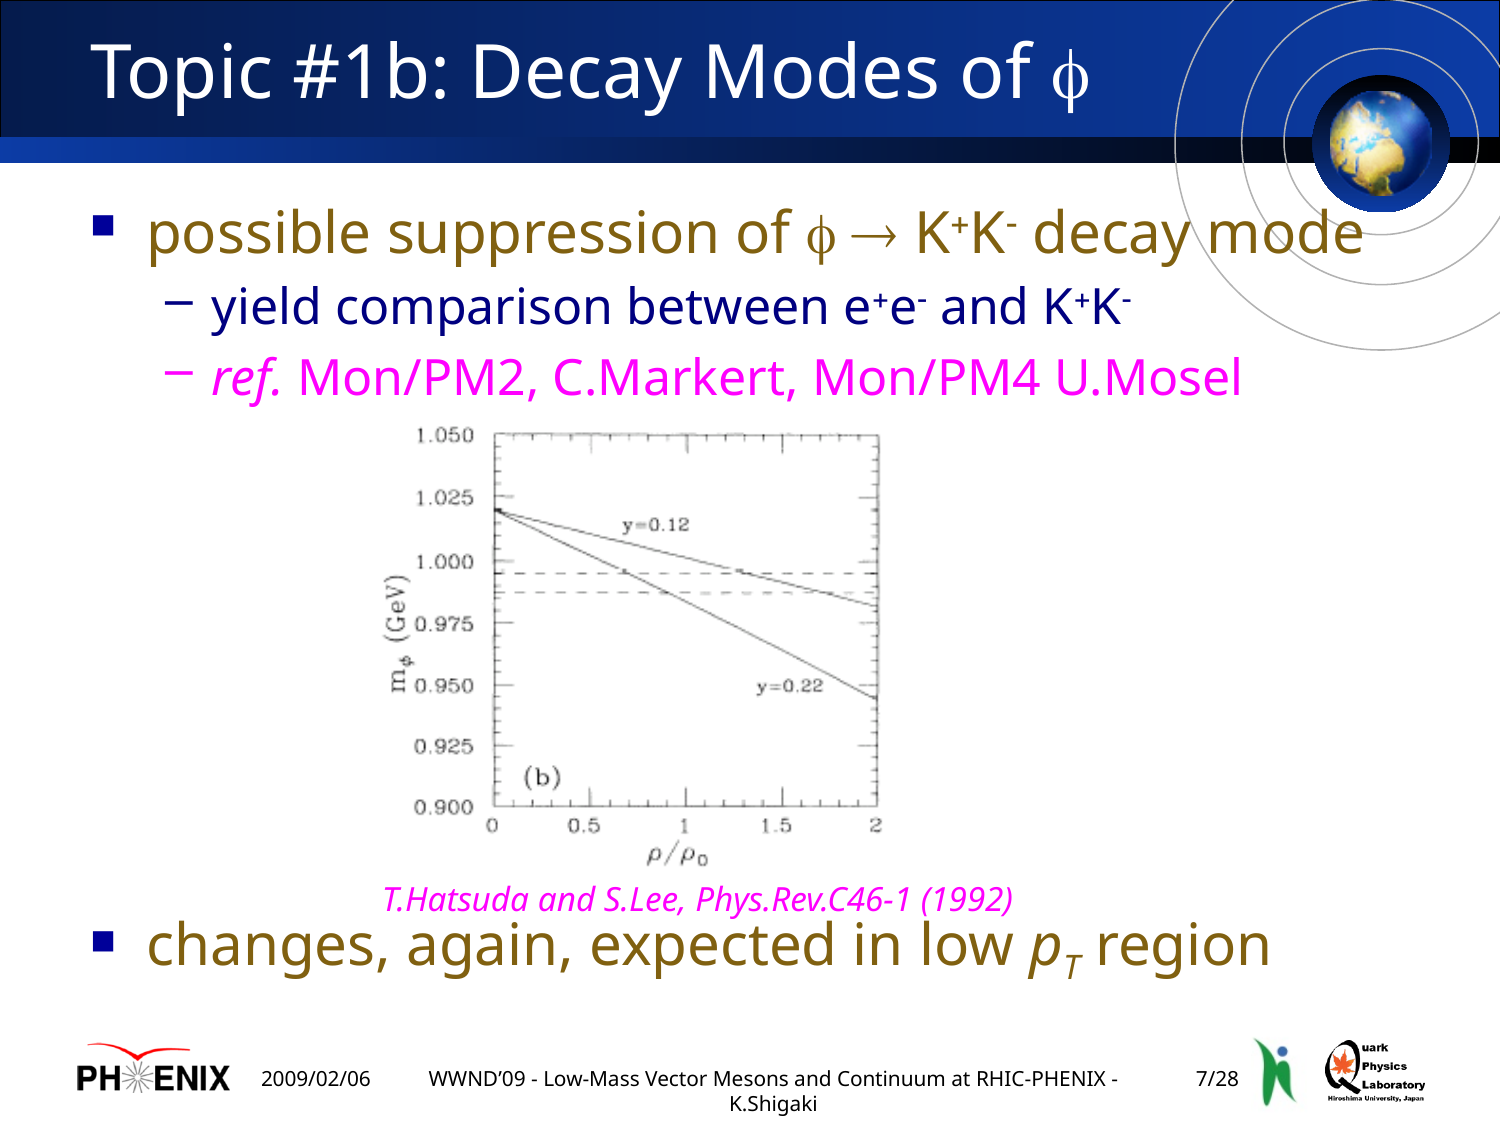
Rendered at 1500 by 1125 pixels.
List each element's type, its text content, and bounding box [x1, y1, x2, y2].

list possible suppression of f  K+K- decay mode yield comparison between e+e- and K+K- ref. Mon/PM2, C.Markert, Mon/PM4 U.Mosel changes, again, expected in low pT region [74, 187, 1424, 1036]
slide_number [245, 1058, 398, 1103]
footer WWND’09 - Low-Mass Vector Mesons and Continuum at RHIC-PHENIX - K.Shigaki [398, 1058, 1149, 1103]
picture [77, 1042, 230, 1093]
picture [1330, 91, 1432, 196]
picture [374, 413, 903, 872]
picture [1196, 1036, 1425, 1125]
title Topic #1b: Decay Modes of f [74, 0, 1294, 138]
text_box T.Hatsuda and S.Lee, Phys.Rev.C46-1 (1992) [337, 870, 1029, 977]
slide_number 6/28 [1149, 1058, 1255, 1103]
